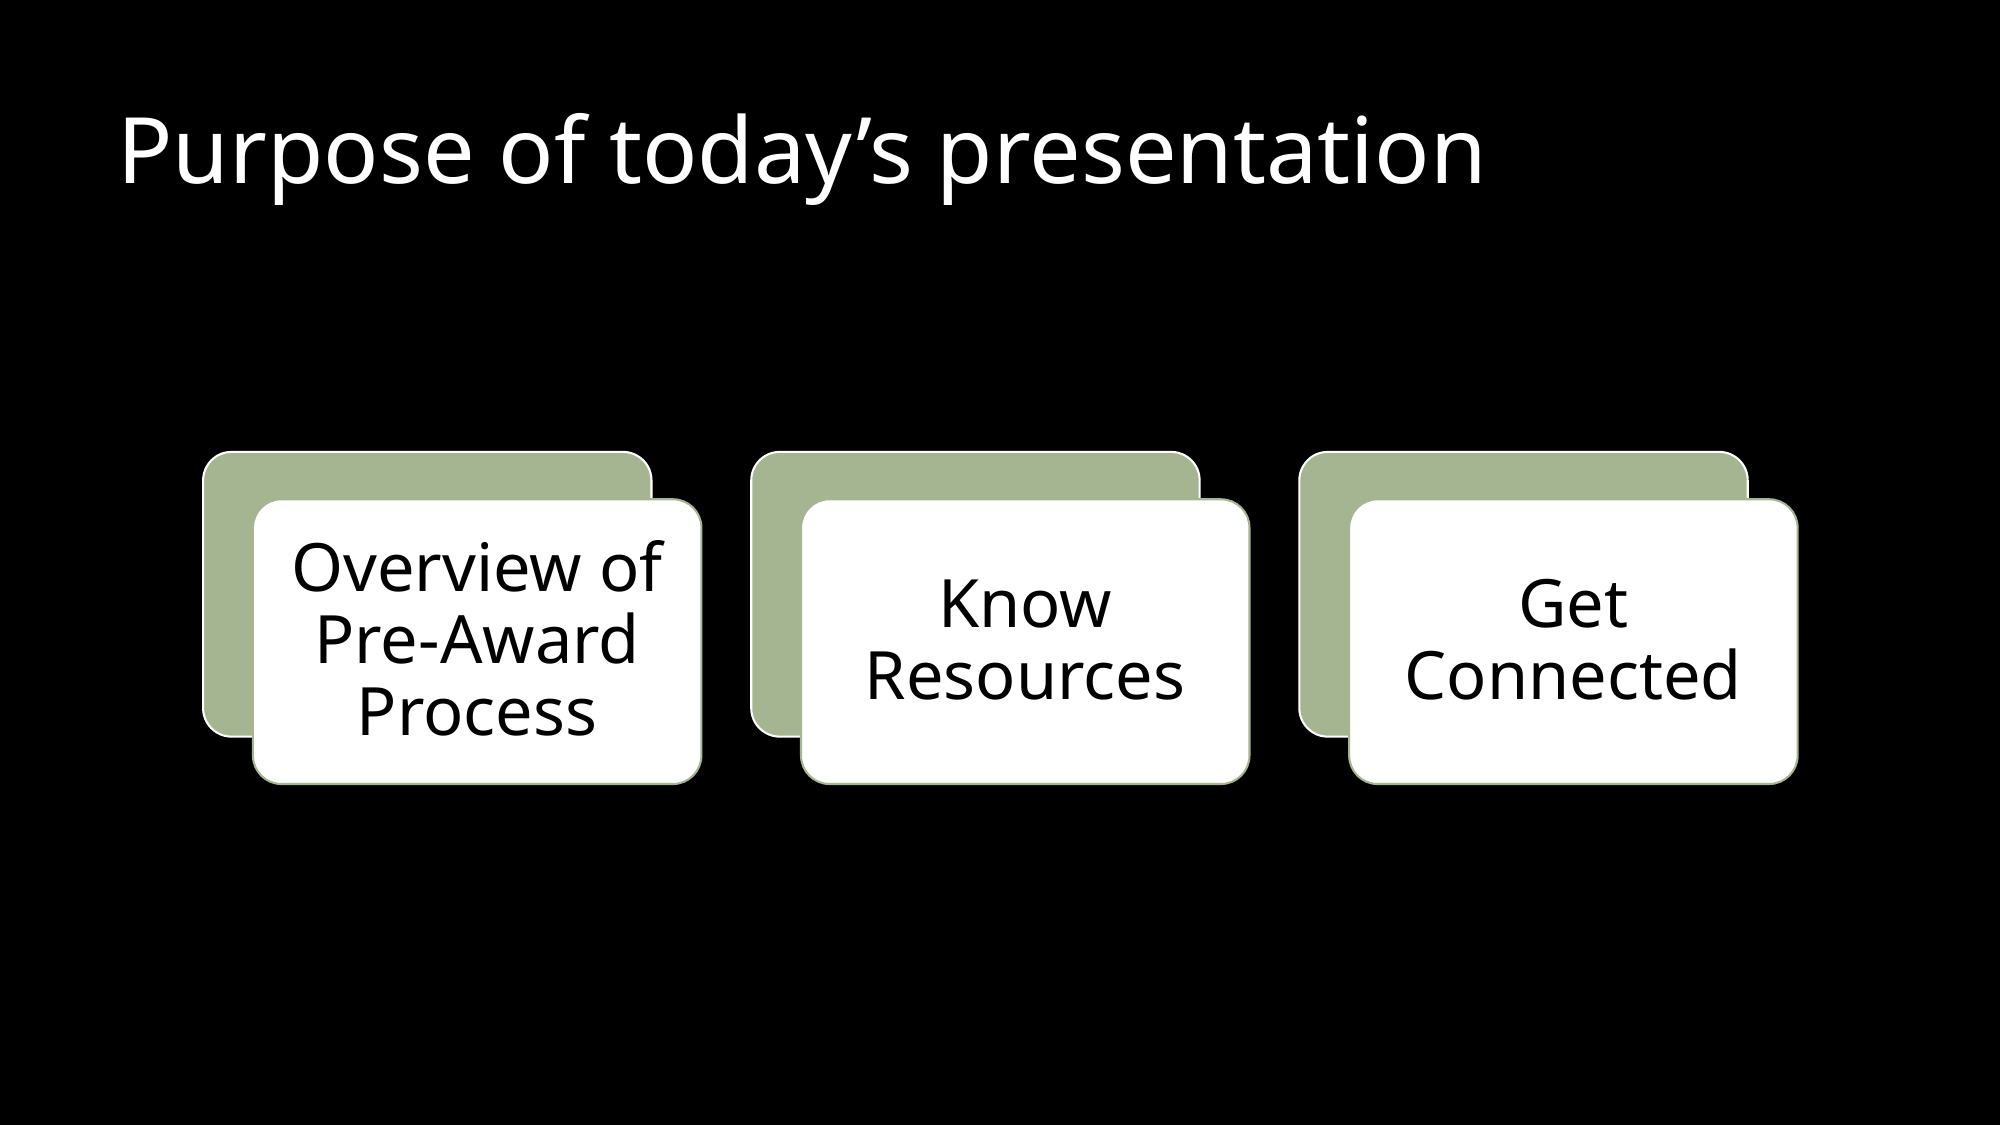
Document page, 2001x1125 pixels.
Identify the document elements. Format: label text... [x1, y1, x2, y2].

text_box [1298, 450, 1749, 738]
text_box [202, 450, 653, 738]
title Purpose of today’s presentation [102, 44, 1899, 263]
text_box [750, 450, 1201, 738]
text_box Overview of Pre-Award Process [251, 498, 703, 786]
text_box Get Connected [1348, 498, 1799, 786]
text_box Know Resources [799, 498, 1251, 786]
